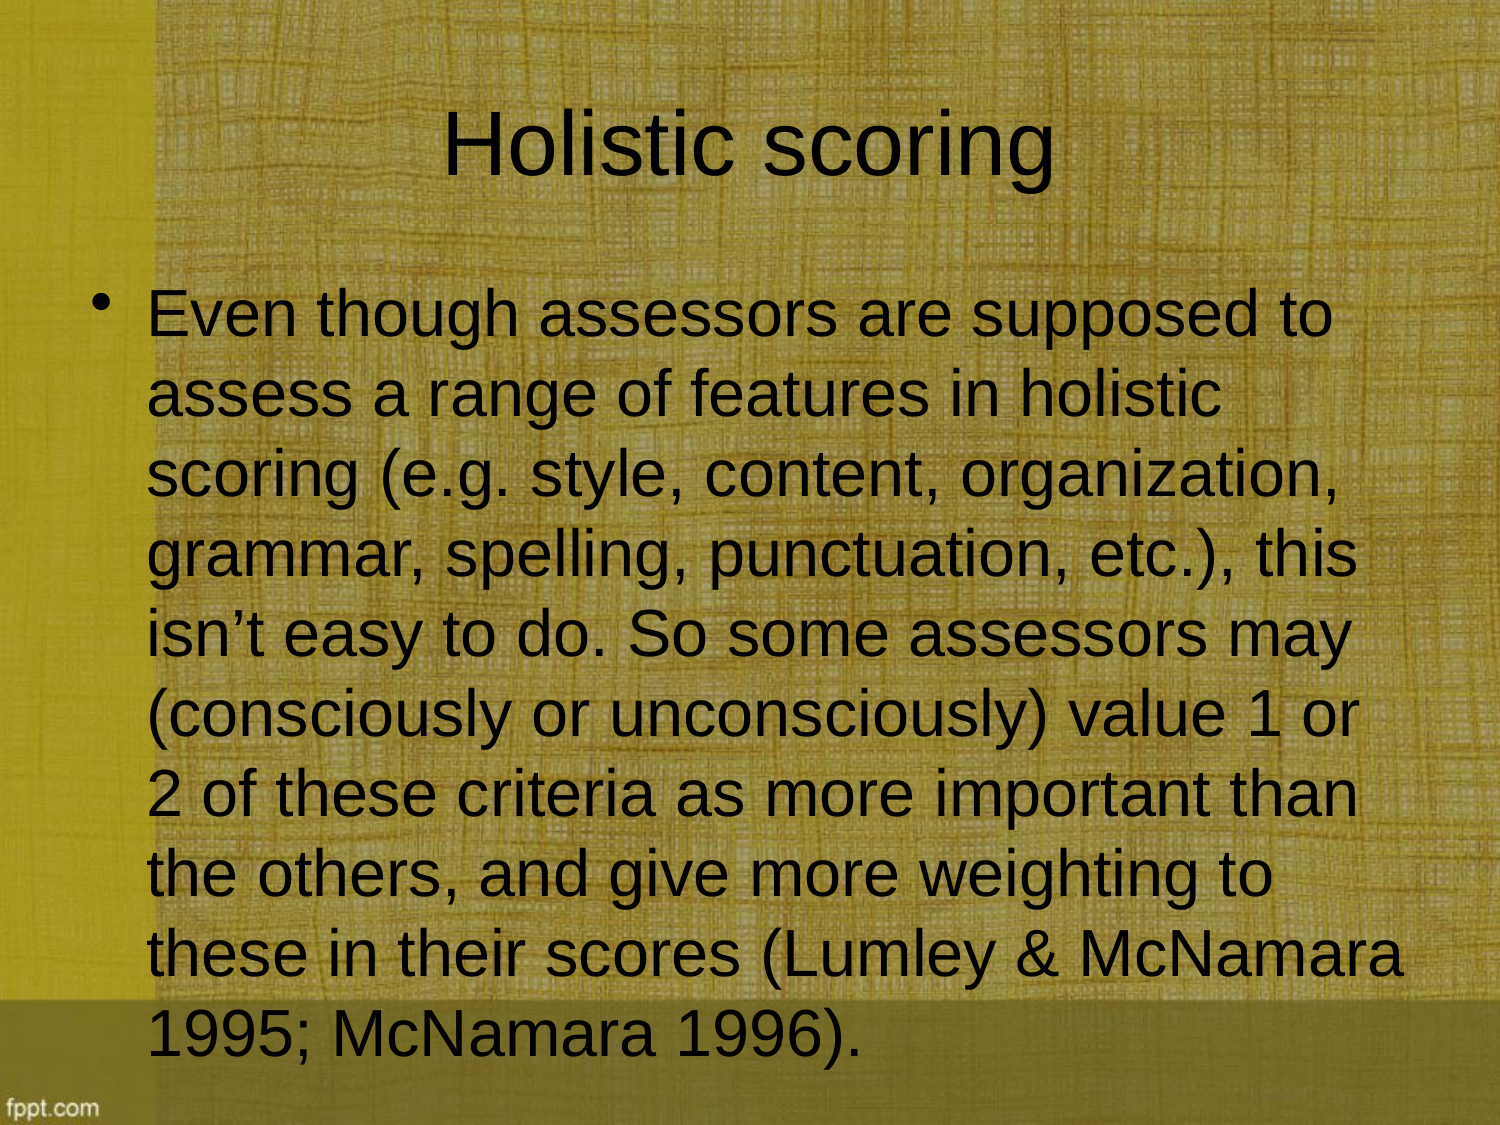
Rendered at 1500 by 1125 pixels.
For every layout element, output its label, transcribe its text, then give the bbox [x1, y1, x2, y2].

picture [0, 0, 1500, 1125]
title Holistic scoring [74, 44, 1426, 233]
list Even though assessors are supposed to assess a range of features in holistic scoring (e.g. style, content, organization, grammar, spelling, punctuation, etc.), this isn’t easy to do. So some assessors may (consciously or unconsciously) value 1 or 2 of these criteria as more important than the others, and give more weighting to these in their scores (Lumley & McNamara 1995; McNamara 1996). [74, 262, 1426, 1006]
